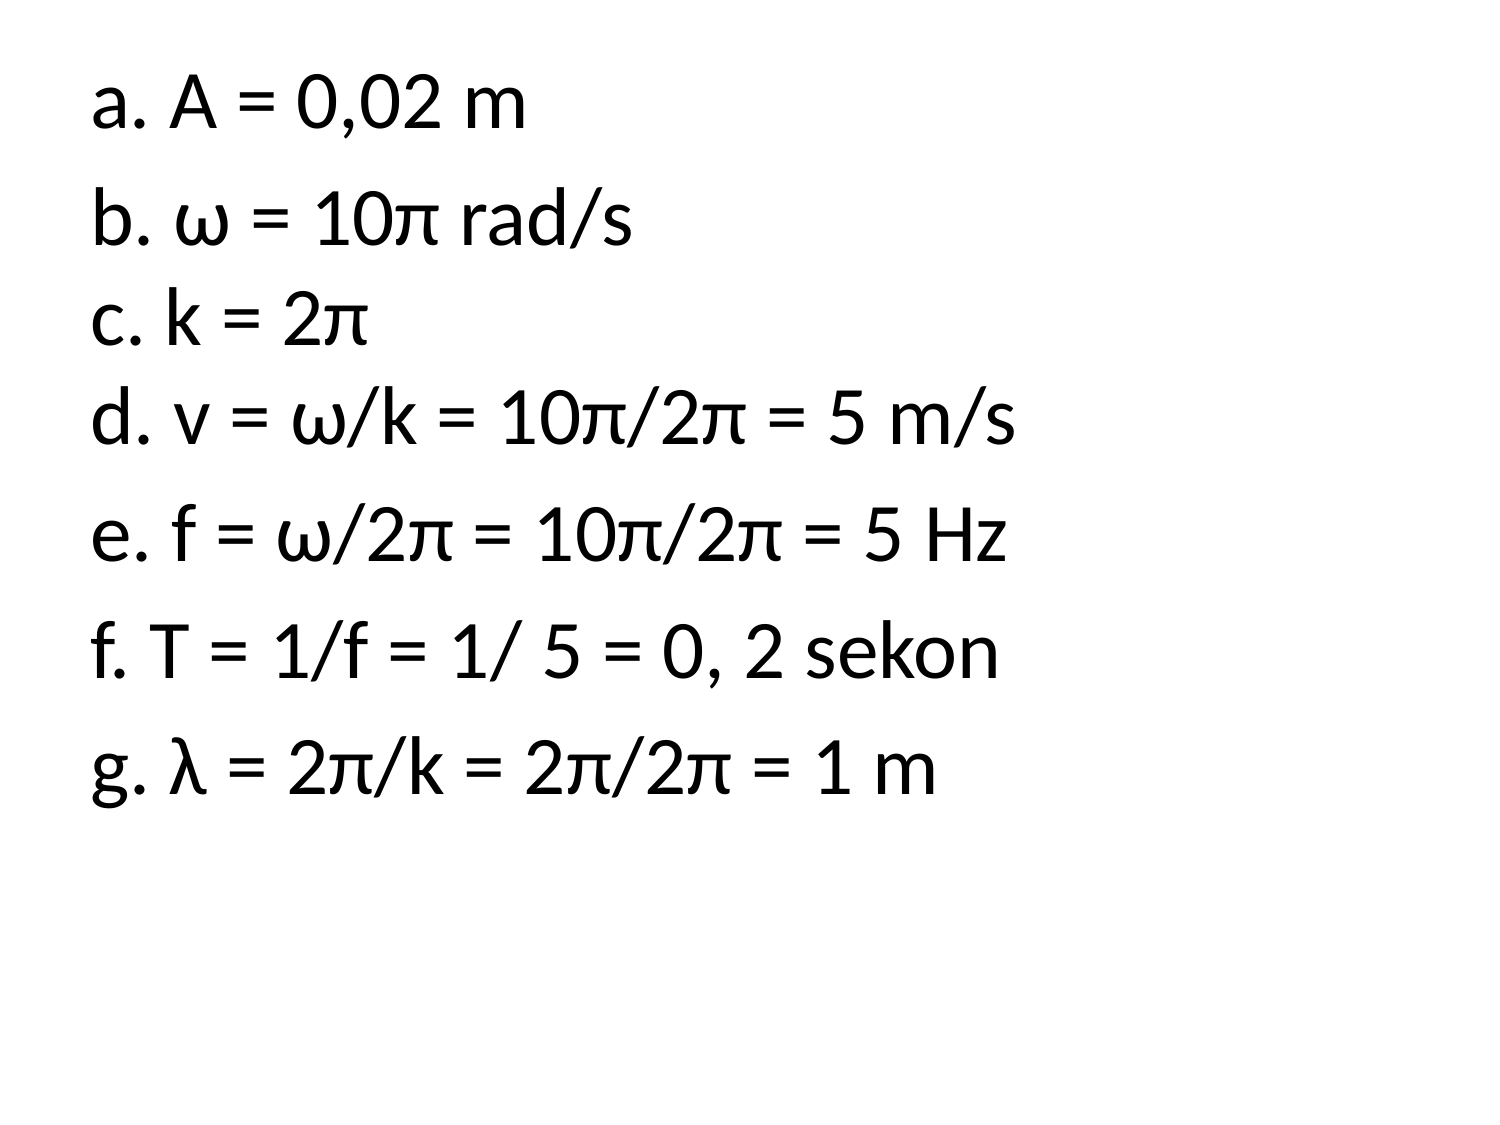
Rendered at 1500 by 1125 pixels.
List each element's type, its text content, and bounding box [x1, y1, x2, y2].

list a. A = 0,02 m b. ω = 10π rad/s c. k = 2π d. v = ω/k = 10π/2π = 5 m/s e. f = ω/2π = 10π/2π = 5 Hz f. T = 1/f = 1/ 5 = 0, 2 sekon g. λ = 2π/k = 2π/2π = 1 m [75, 37, 1425, 1050]
